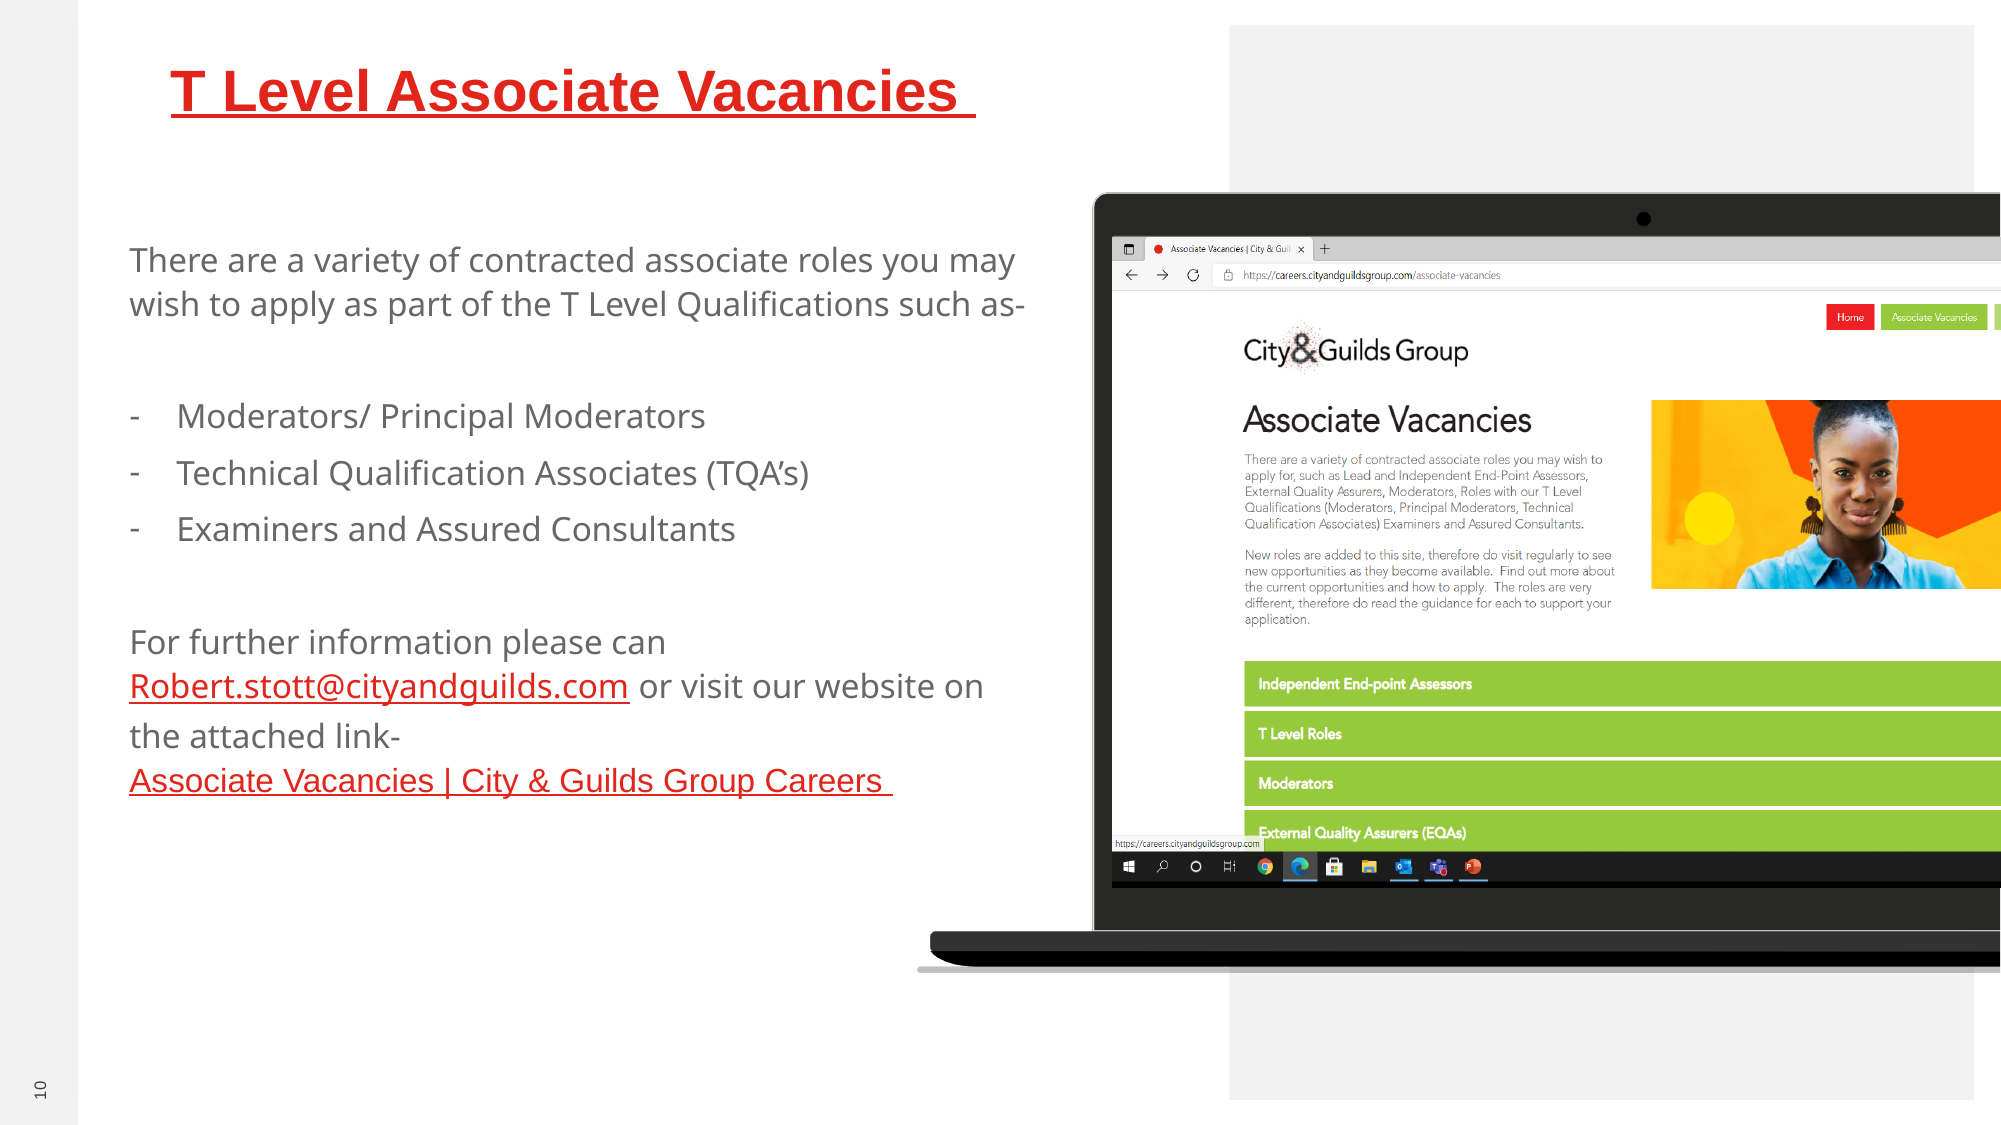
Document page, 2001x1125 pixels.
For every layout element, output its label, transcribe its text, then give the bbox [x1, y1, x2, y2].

list There are a variety of contracted associate roles you may wish to apply as part of the T Level Qualifications such as- Moderators/ Principal Moderators Technical Qualification Associates (TQA’s) Examiners and Assured Consultants For further information please can Robert.stott@cityandguilds.com or visit our website on the attached link- Associate Vacancies | City & Guilds Group Careers [129, 235, 1036, 915]
picture [900, 84, 2001, 1125]
slide_number 10 [9, 863, 69, 1101]
title T Level Associate Vacancies [170, 60, 994, 179]
